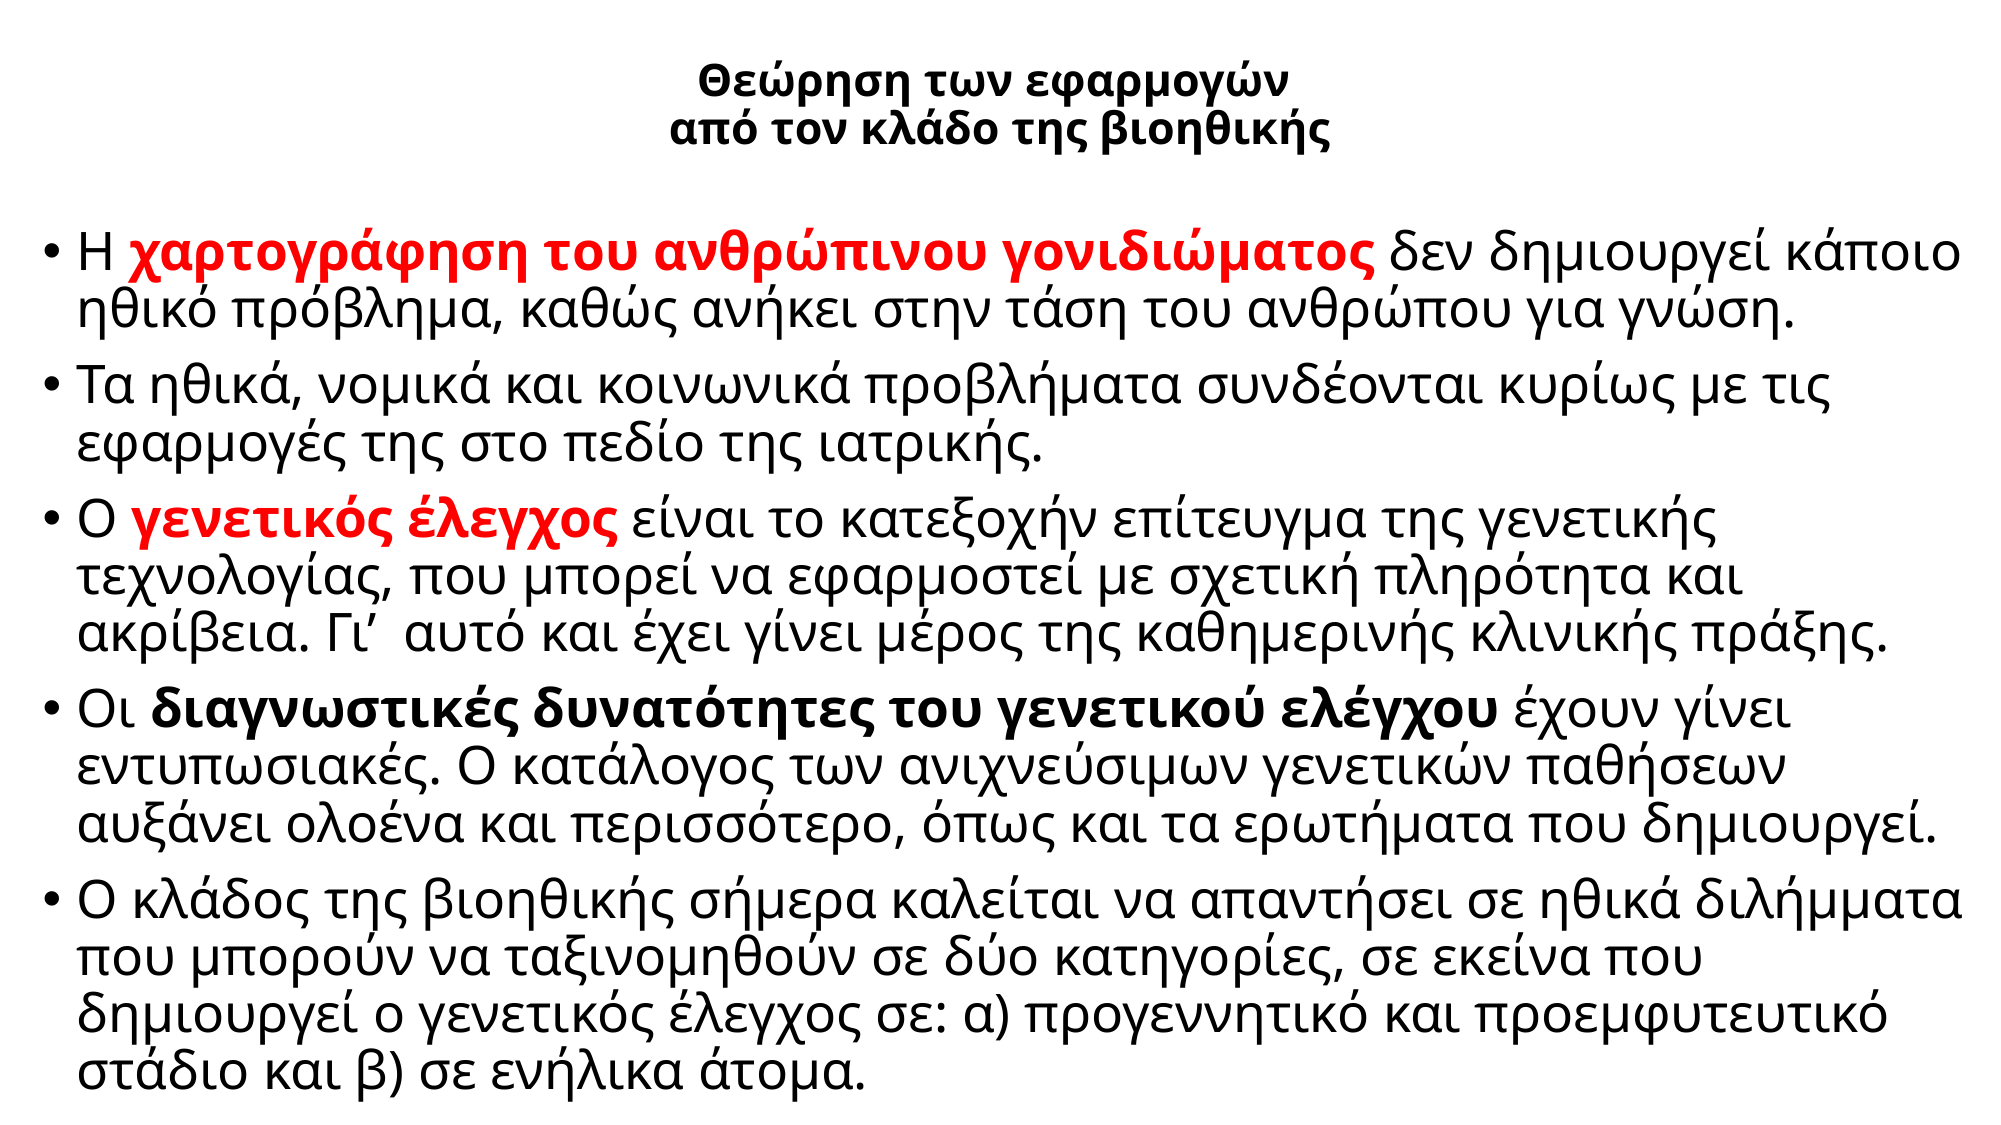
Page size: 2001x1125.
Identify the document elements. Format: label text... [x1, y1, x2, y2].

list Η χαρτογράφηση του ανθρώπινου γονιδιώματος δεν δημιουργεί κάποιο ηθικό πρόβλημα, καθώς ανήκει στην τάση του ανθρώπου για γνώση. Τα ηθικά, νομικά και κοινωνικά προβλήματα συνδέονται κυρίως με τις εφαρμογές της στο πεδίο της ιατρικής. Ο γενετικός έλεγχος είναι το κατεξοχήν επίτευγμα της γενετικής τεχνολογίας, που μπορεί να εφαρμοστεί με σχετική πληρότητα και ακρίβεια. Γι’ αυτό και έχει γίνει μέρος της καθημερινής κλινικής πράξης. Οι διαγνωστικές δυνατότητες του γενετικού ελέγχου έχουν γίνει εντυπωσιακές. Ο κατάλογος των ανιχνεύσιμων γενετικών παθήσεων αυξάνει ολοένα και περισσότερο, όπως και τα ερωτήματα που δημιουργεί. Ο κλάδος της βιοηθικής σήμερα καλείται να απαντήσει σε ηθικά διλήμματα που μπορούν να ταξινομηθούν σε δύο κατηγορίες, σε εκείνα που δημιουργεί ο γενετικός έλεγχος σε: α) προγεννητικό και προεμφυτευτικό στάδιο και β) σε ενήλικα άτομα. [27, 217, 1980, 1125]
title Θεώρηση των εφαρμογών από τον κλάδο της βιοηθικής [137, 0, 1863, 217]
